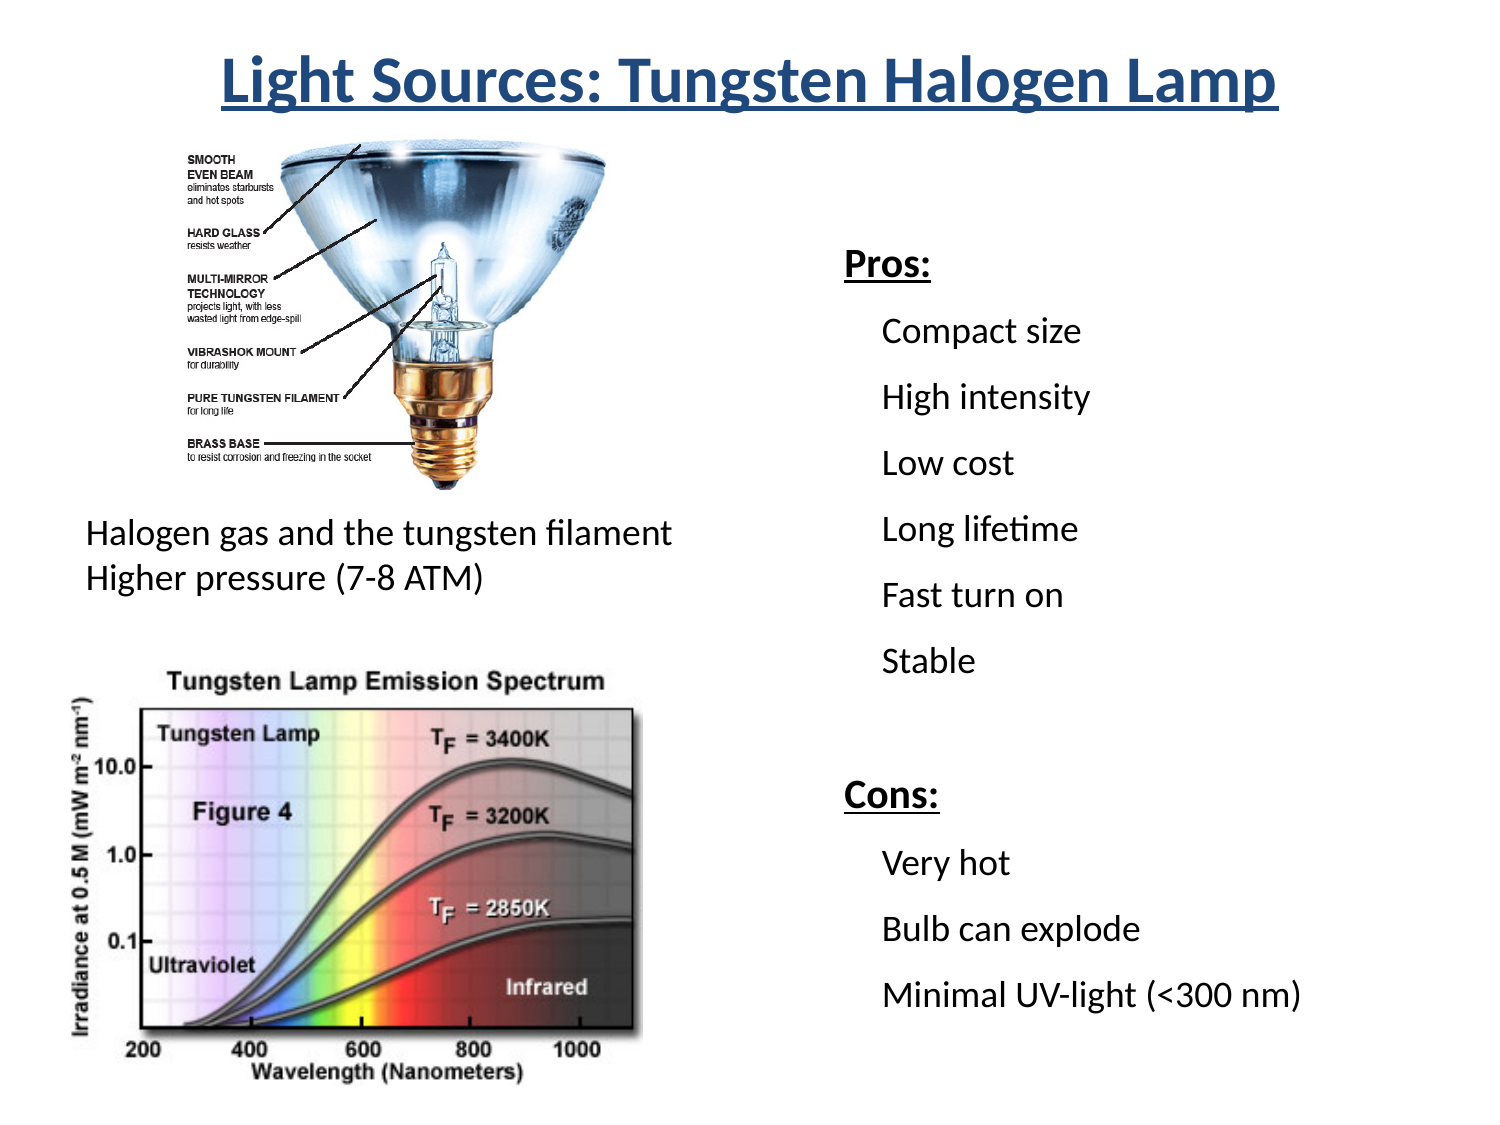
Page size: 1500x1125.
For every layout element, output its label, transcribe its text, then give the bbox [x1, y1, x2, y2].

text_box Pros: Compact size High intensity Low cost Long lifetime Fast turn on Stable Cons: Very hot Bulb can explode Minimal UV-light (<300 nm) [829, 228, 1371, 1023]
text_box Halogen gas and the tungsten filament Higher pressure (7-8 ATM) [71, 500, 689, 606]
picture [181, 128, 612, 495]
picture [70, 668, 643, 1087]
text_box Light Sources: Tungsten Halogen Lamp [74, 0, 1425, 151]
